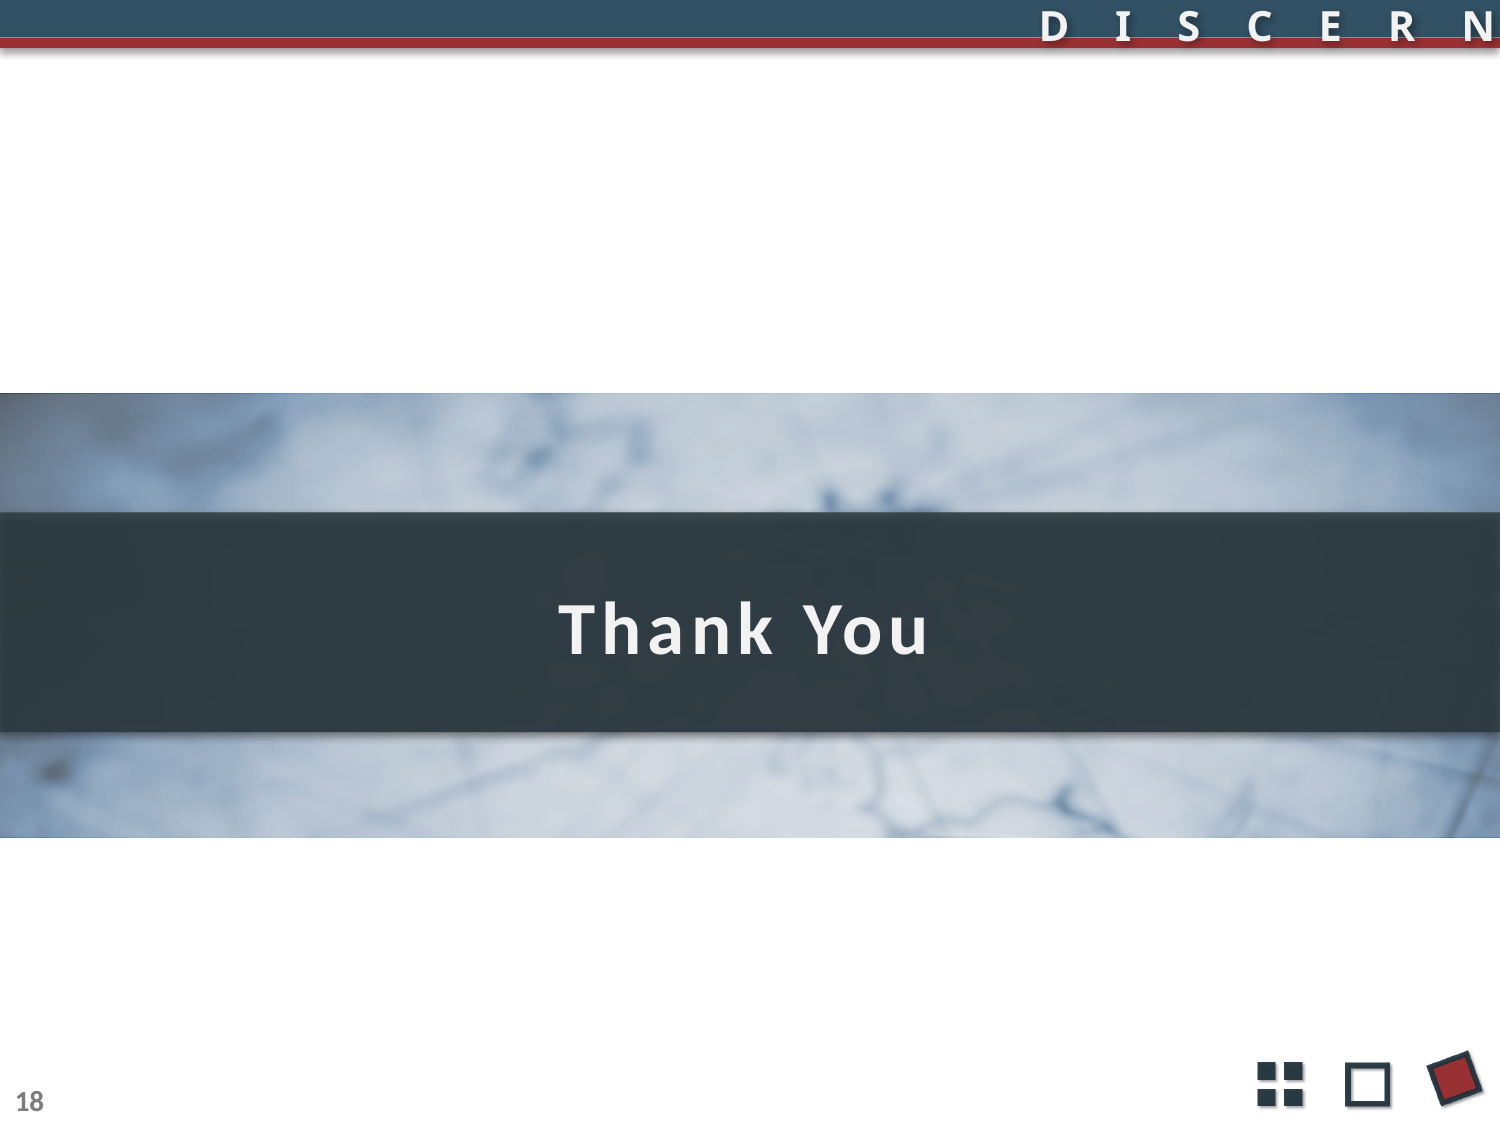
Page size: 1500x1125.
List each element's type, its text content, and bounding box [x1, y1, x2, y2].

title Thank You [24, 562, 1463, 688]
slide_number 18 [0, 1074, 88, 1125]
picture [1244, 1042, 1495, 1117]
